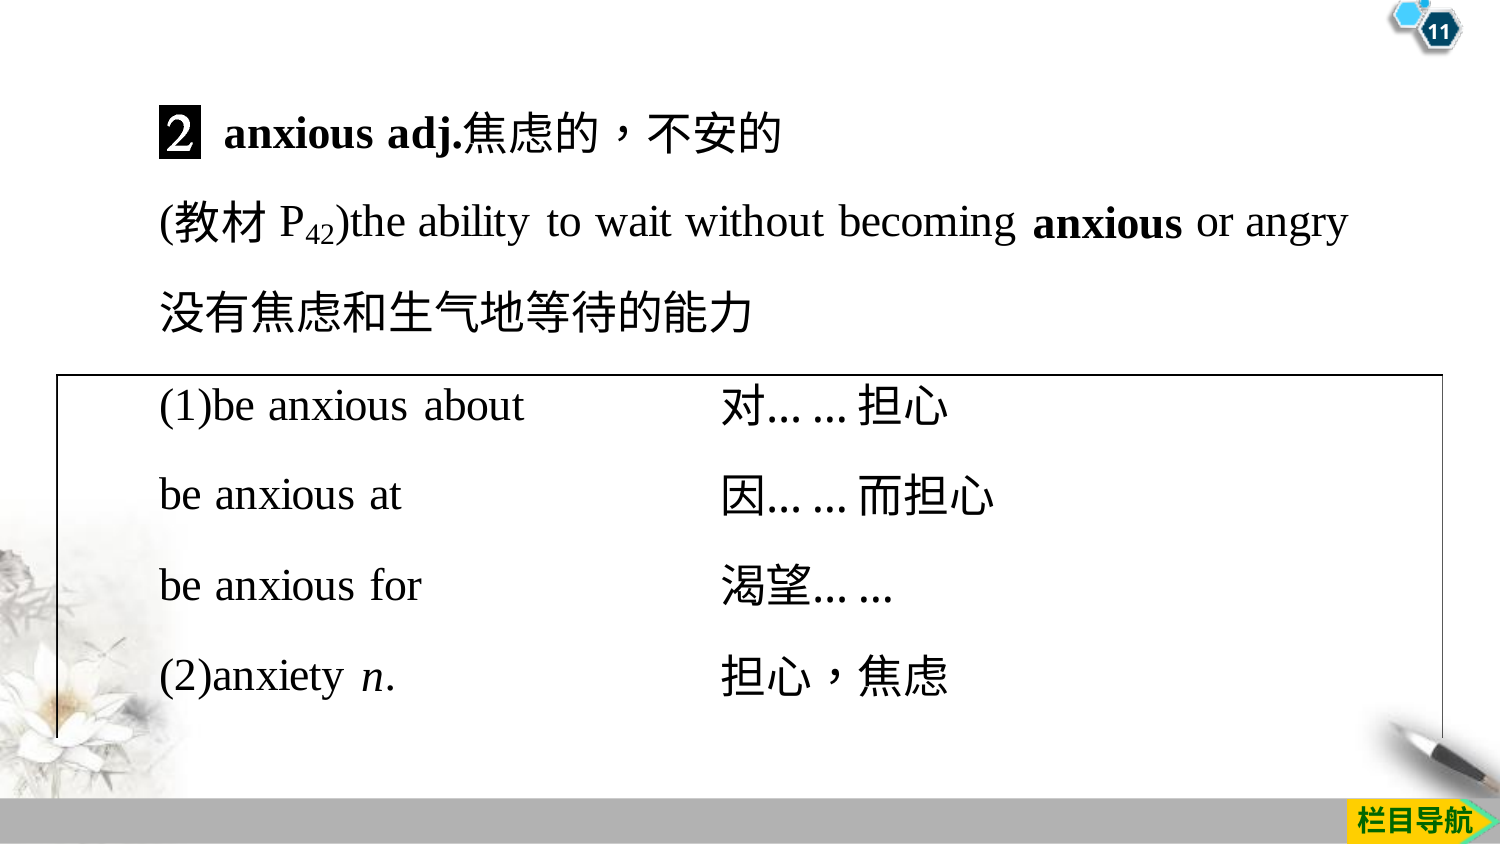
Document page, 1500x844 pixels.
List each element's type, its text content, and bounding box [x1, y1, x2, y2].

picture [0, 0, 1500, 798]
picture [1347, 799, 1500, 844]
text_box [56, 104, 1444, 740]
slide_number 11 [1378, 12, 1500, 71]
